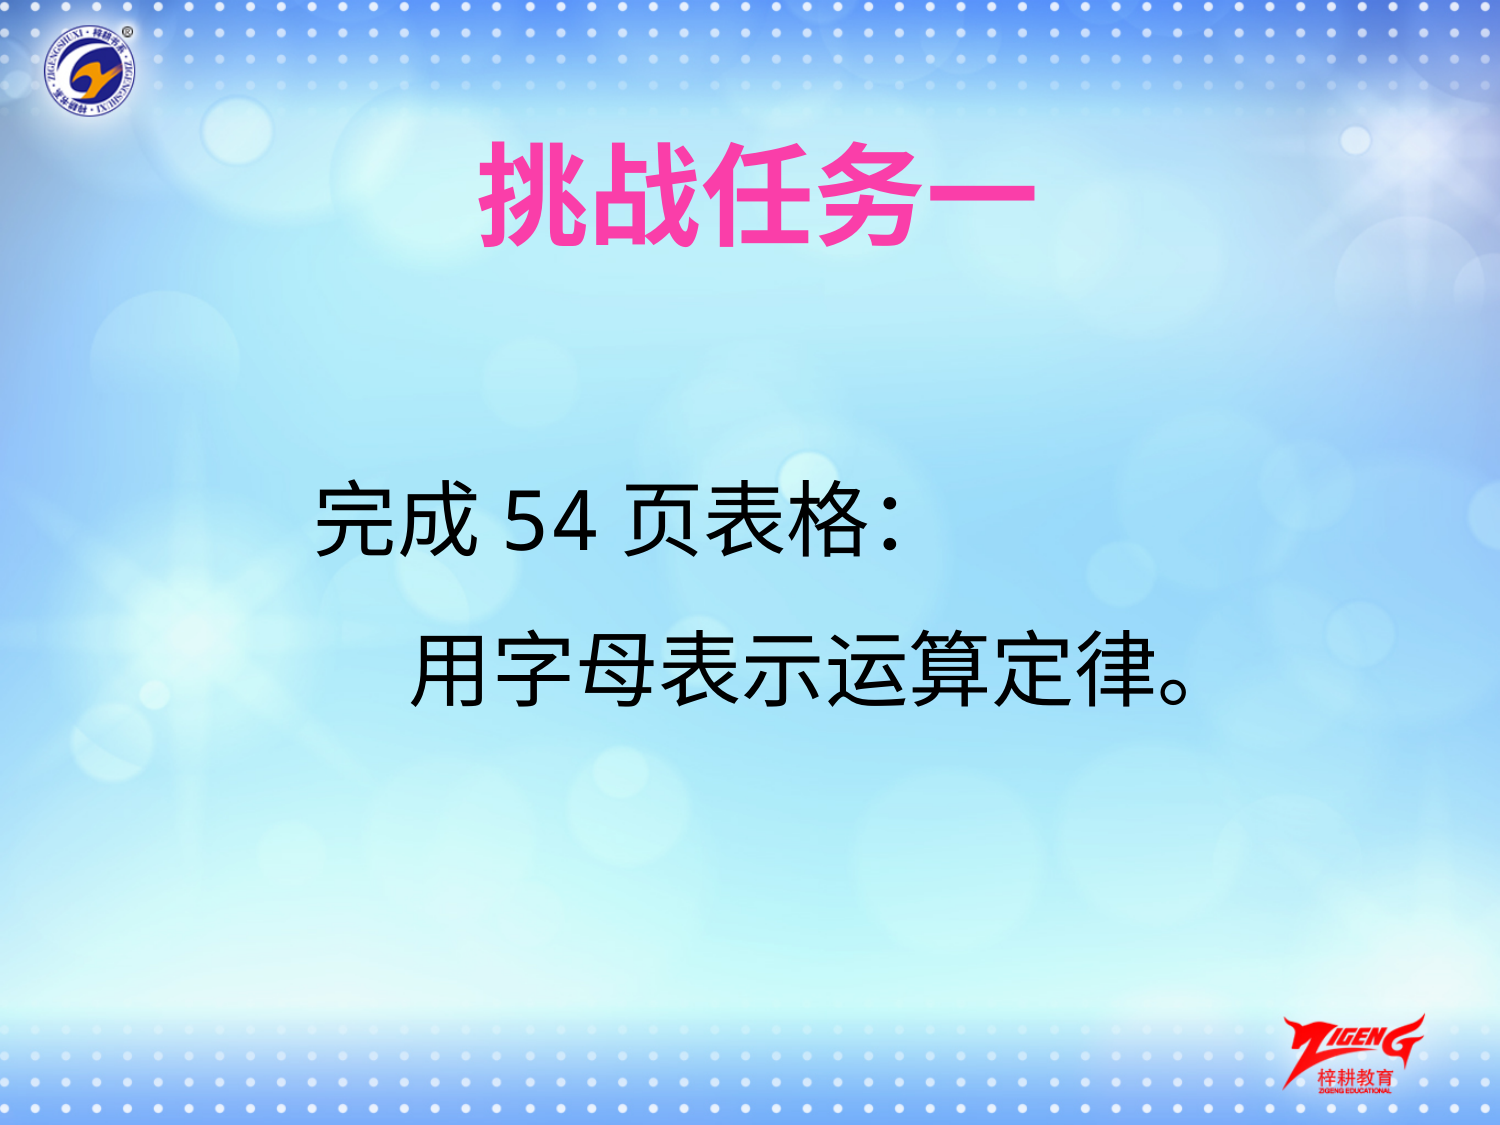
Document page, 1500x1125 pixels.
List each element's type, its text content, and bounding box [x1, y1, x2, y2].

picture [0, 0, 1500, 1125]
text_box 完成54页表格： 用字母表示运算定律。 [299, 410, 1257, 725]
text_box 挑战任务一 [461, 117, 1054, 267]
